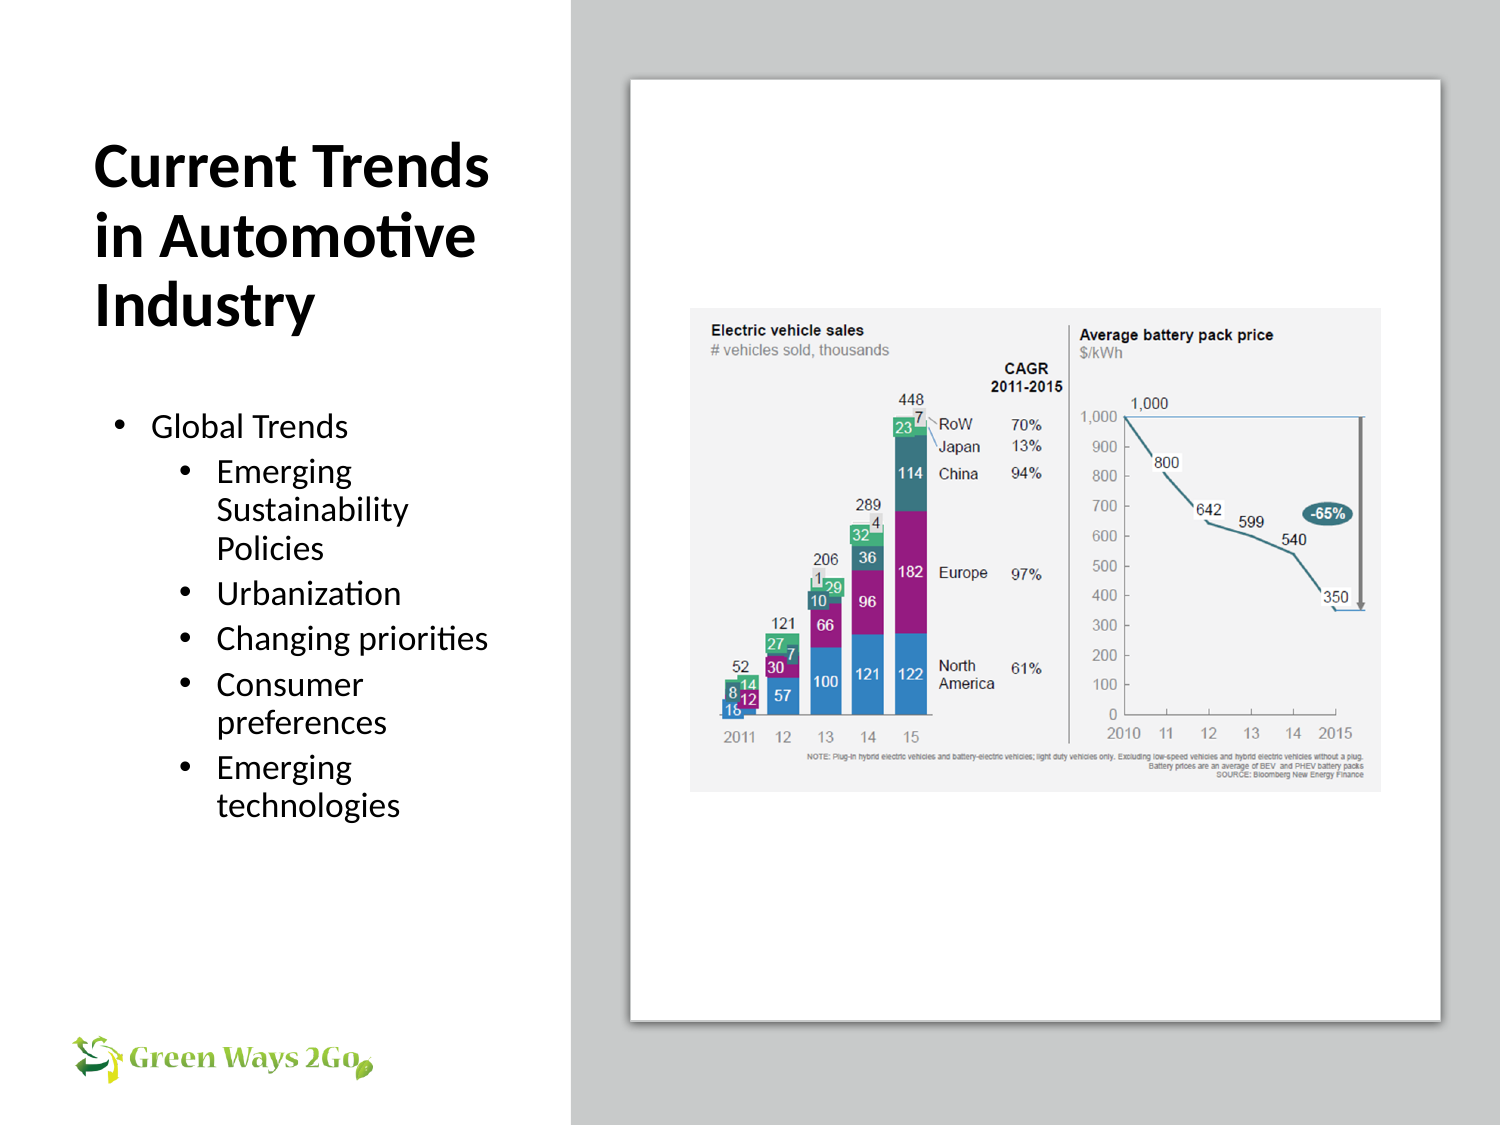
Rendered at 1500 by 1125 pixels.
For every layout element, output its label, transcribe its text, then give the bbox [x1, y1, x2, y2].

picture [689, 307, 1381, 792]
text_box [628, 77, 1443, 1023]
picture [72, 1035, 374, 1084]
list Global Trends Emerging Sustainability Policies Urbanization Changing priorities Consumer preferences Emerging technologies [79, 399, 512, 1021]
text_box [569, 0, 1500, 1125]
title Current Trends in Automotive Industry [79, 103, 512, 370]
